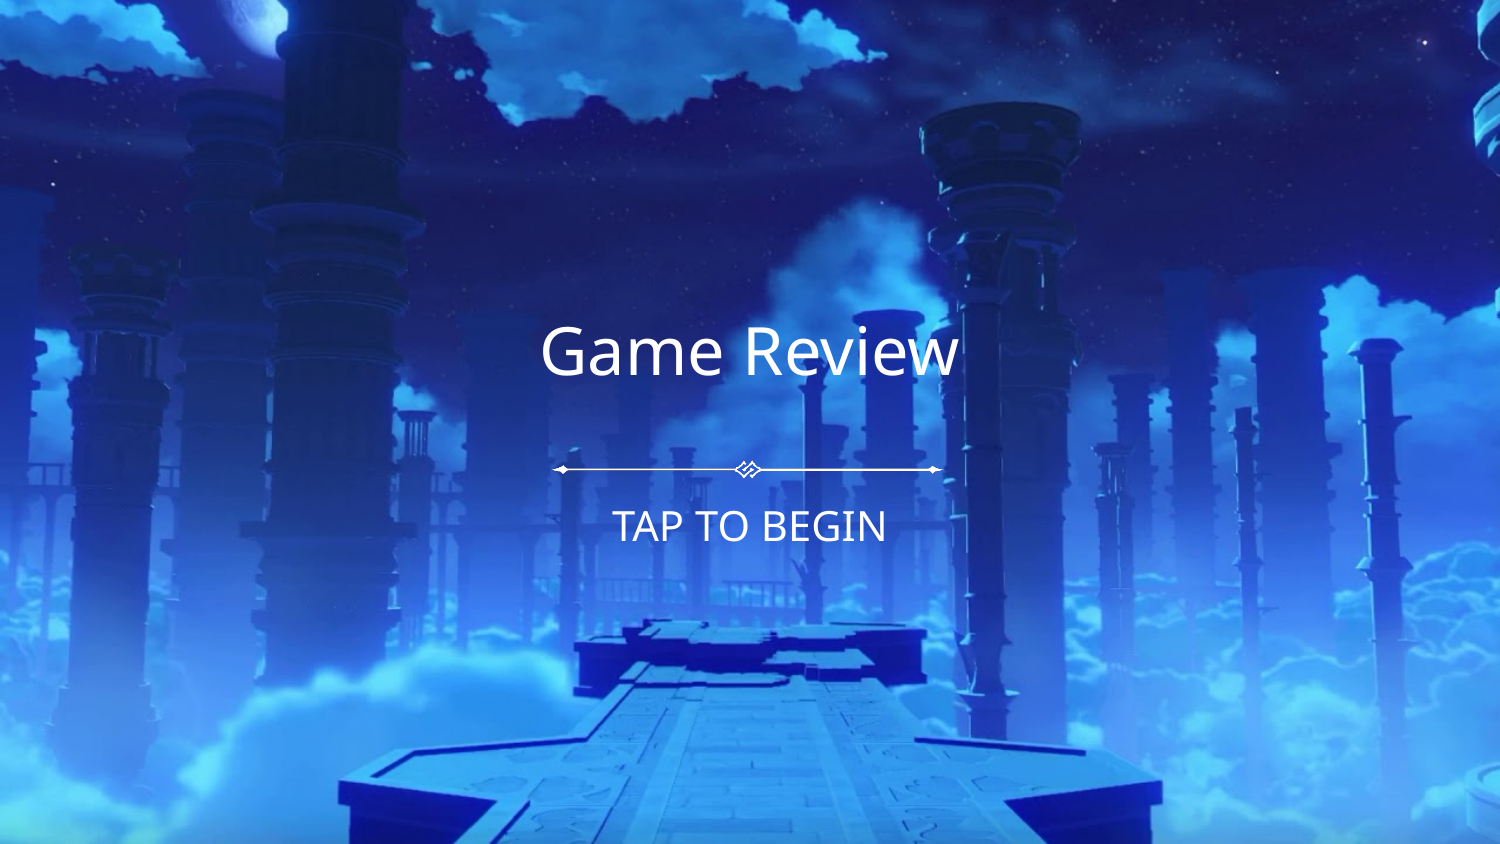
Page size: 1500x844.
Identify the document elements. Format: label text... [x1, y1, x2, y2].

text_box Game Review [198, 293, 1302, 404]
subtitle TAP TO BEGIN [546, 488, 954, 612]
picture [0, 0, 1500, 844]
